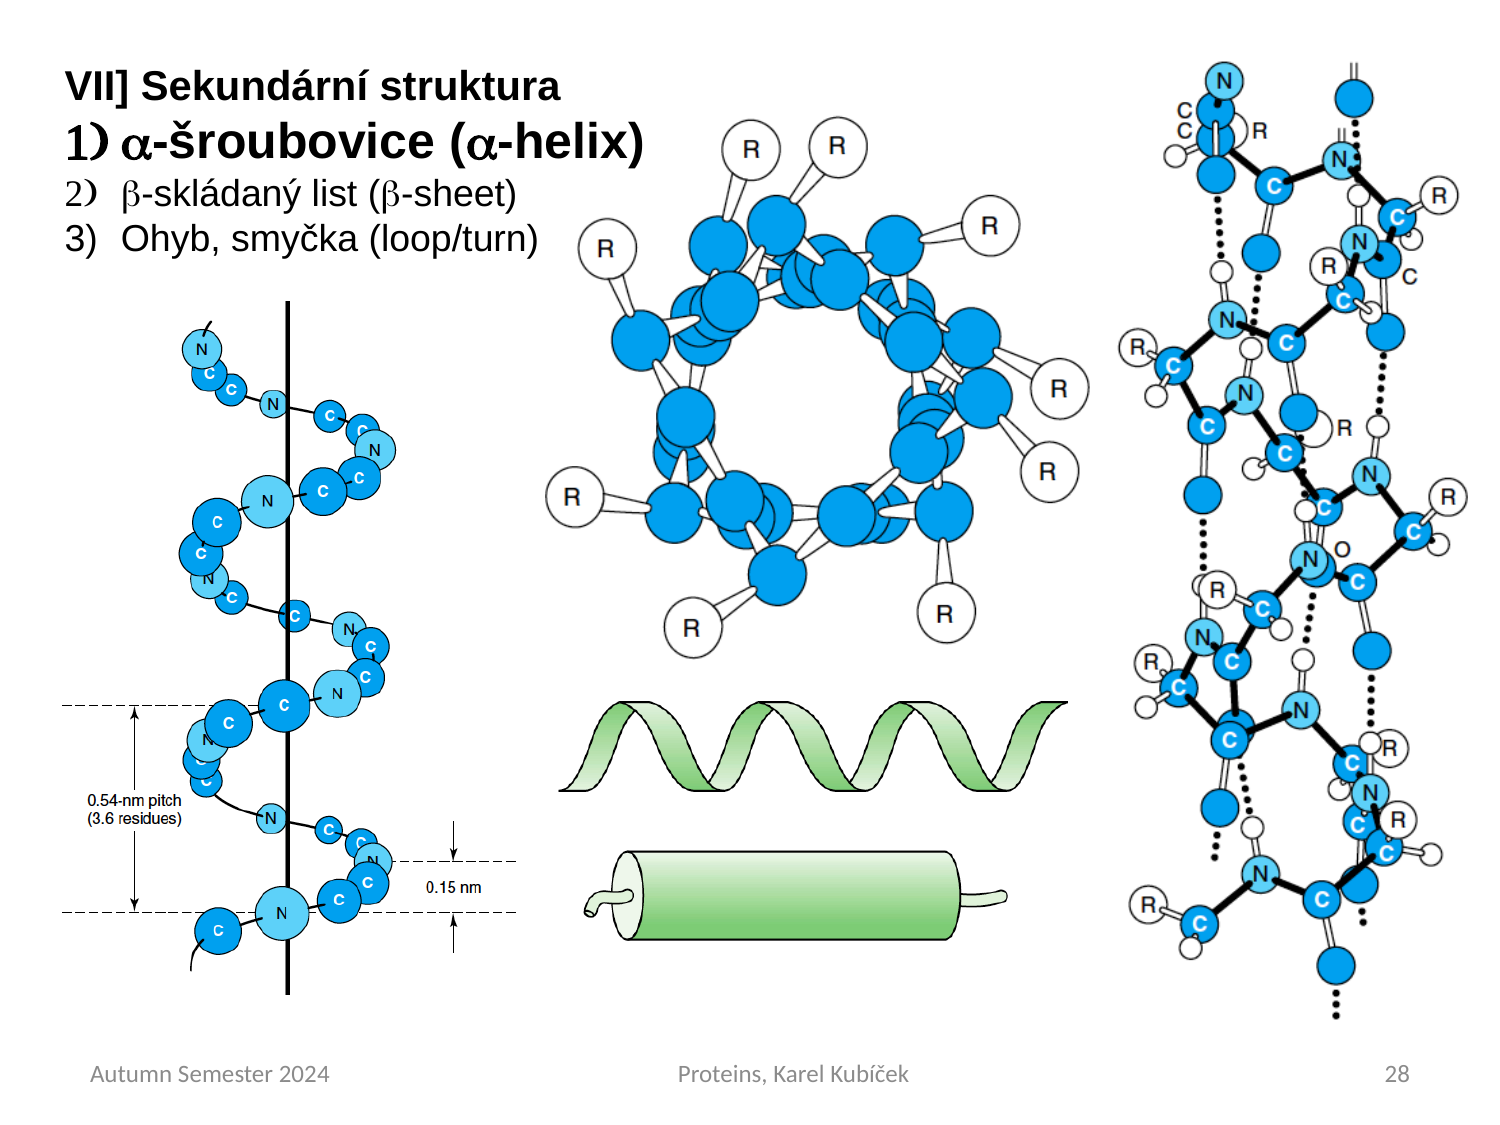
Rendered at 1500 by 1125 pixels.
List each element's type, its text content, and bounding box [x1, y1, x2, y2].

slide_number Autumn Semester 2024 [75, 1042, 425, 1103]
picture [49, 51, 1472, 1025]
slide_number 28 [1074, 1042, 1425, 1103]
text_box VII] Sekundární struktura a-šroubovice (a-helix) b-skládaný list (b-sheet) Ohyb, smyčka (loop/turn) [49, 51, 1102, 267]
footer Proteins, Karel Kubíček [512, 1042, 1074, 1103]
picture [539, 684, 1076, 952]
